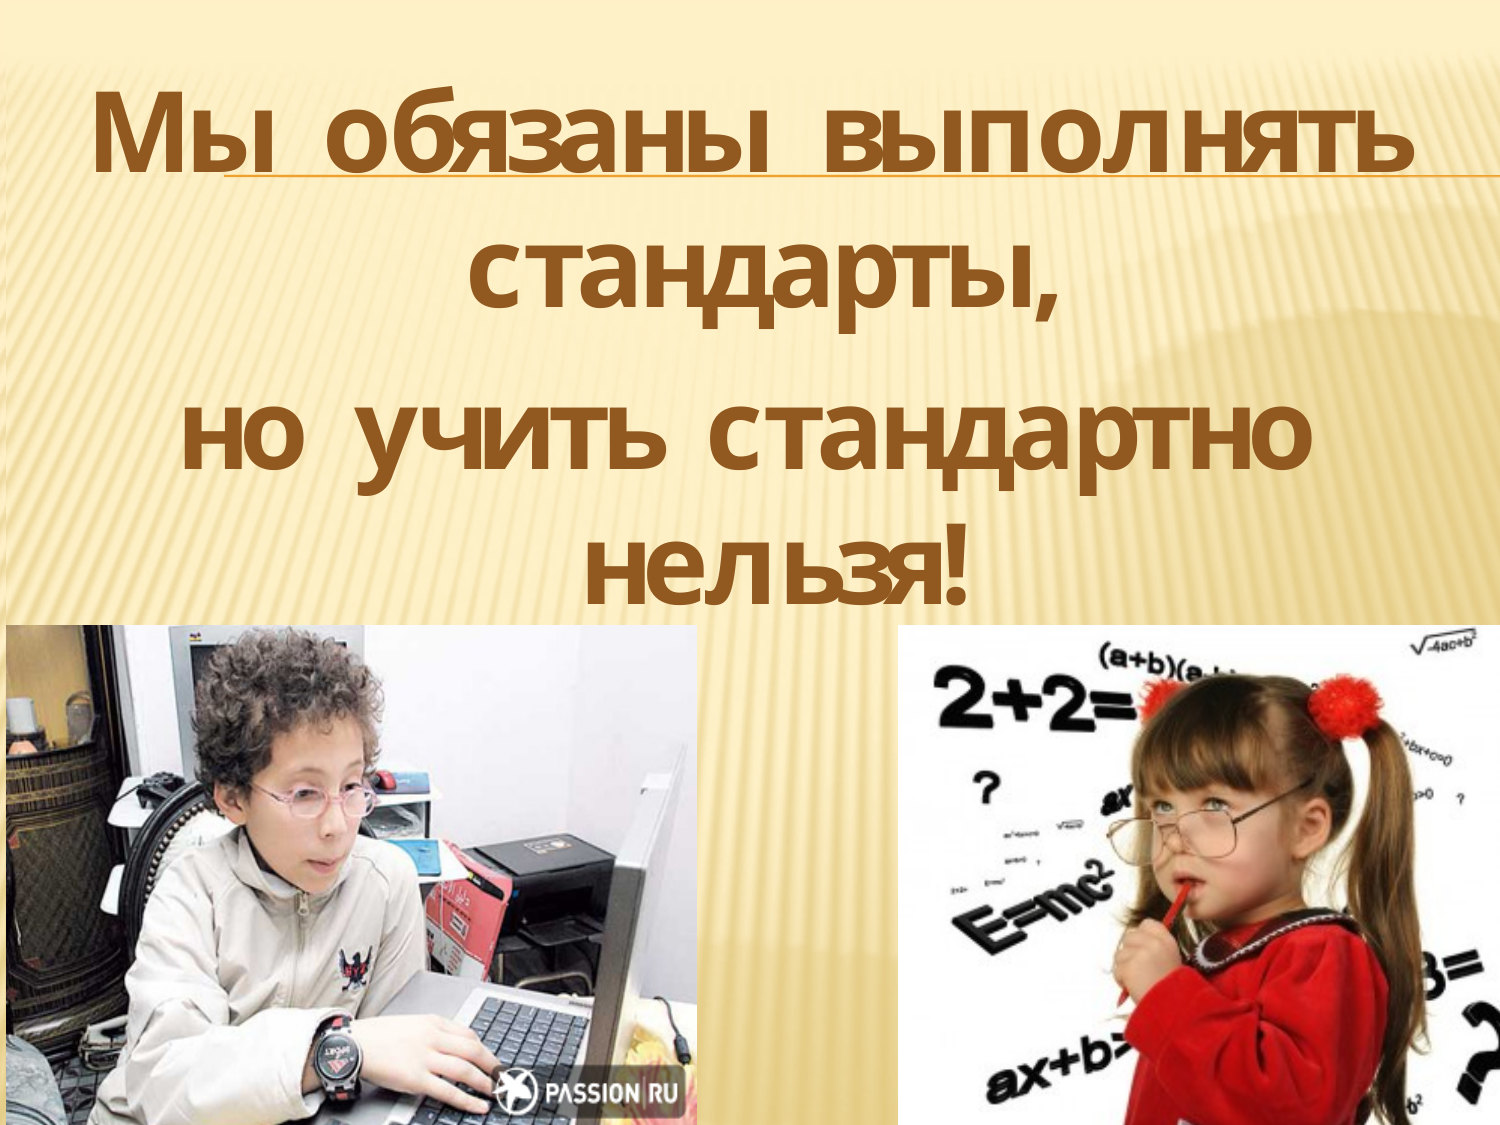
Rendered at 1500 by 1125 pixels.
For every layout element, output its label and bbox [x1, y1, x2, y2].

text_box [5, 2, 1500, 1125]
